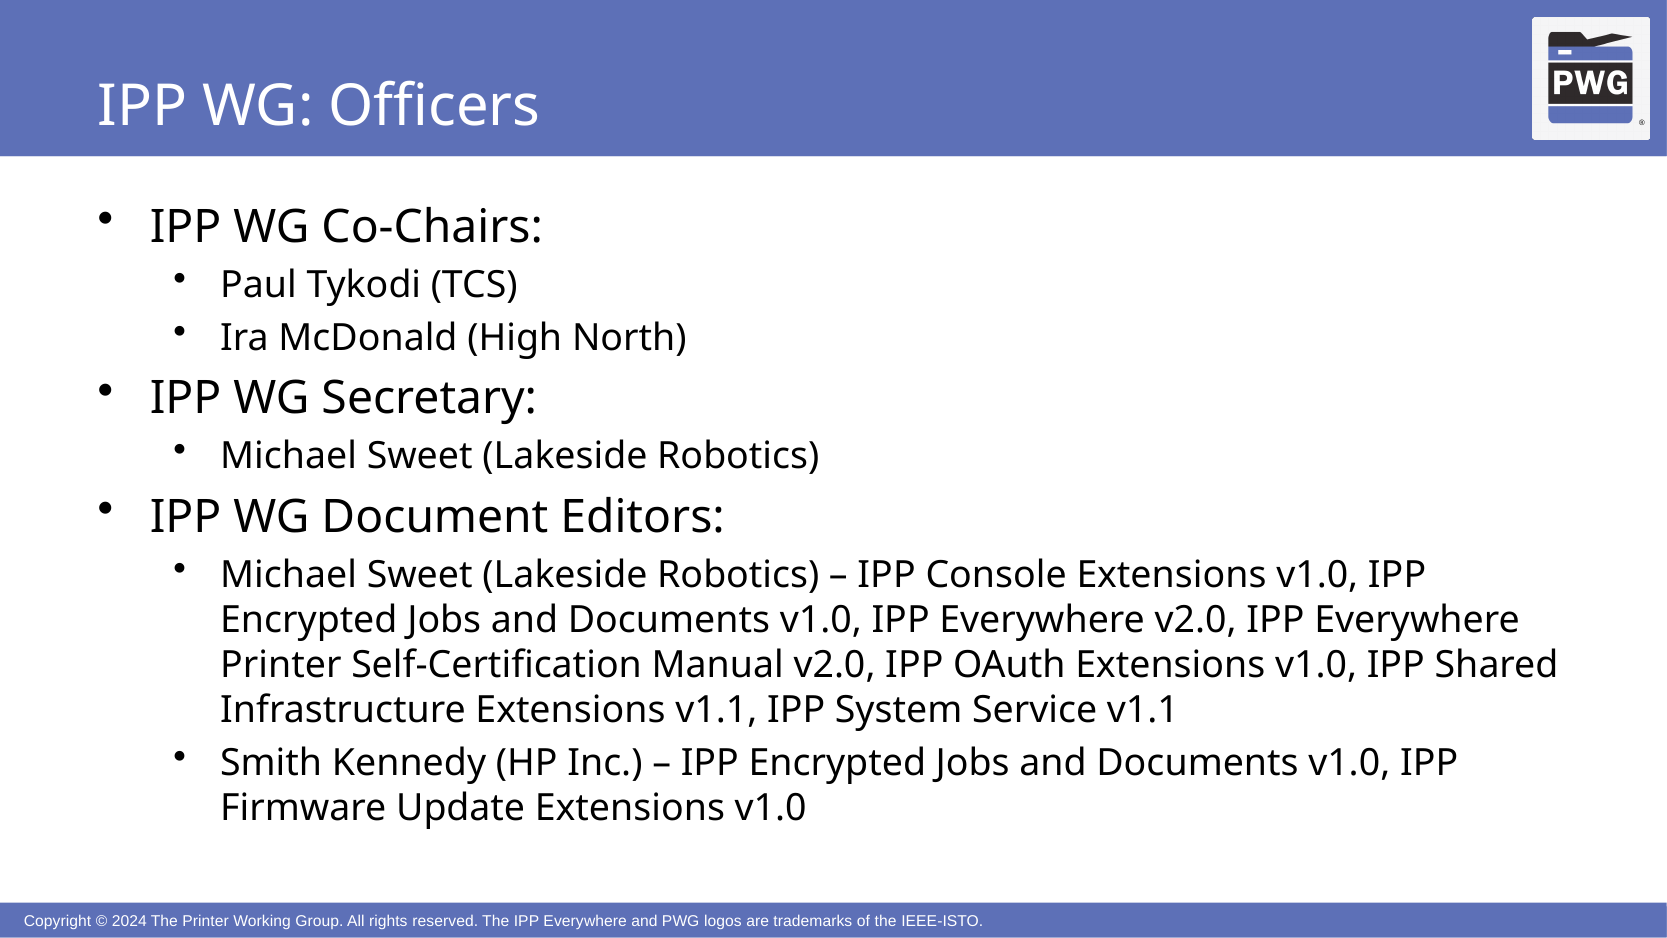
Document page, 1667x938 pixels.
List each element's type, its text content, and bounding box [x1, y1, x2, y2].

list IPP WG Co-Chairs: Paul Tykodi (TCS) Ira McDonald (High North) IPP WG Secretary: Michael Sweet (Lakeside Robotics) IPP WG Document Editors: Michael Sweet (Lakeside Robotics) – IPP Console Extensions v1.0, IPP Encrypted Jobs and Documents v1.0, IPP Everywhere v2.0, IPP Everywhere Printer Self-Certification Manual v2.0, IPP OAuth Extensions v1.0, IPP Shared Infrastructure Extensions v1.1, IPP System Service v1.1 Smith Kennedy (HP Inc.) – IPP Encrypted Jobs and Documents v1.0, IPP Firmware Update Extensions v1.0 [82, 186, 1584, 890]
text_box Copyright © 2024 The Printer Working Group. All rights reserved. The IPP Everywhere and PWG logos are trademarks of the IEEE-ISTO. [17, 910, 1407, 930]
title IPP WG: Officers [82, 5, 1464, 146]
text_box [0, 902, 1667, 938]
picture [1531, 16, 1650, 140]
text_box [0, 0, 1667, 157]
